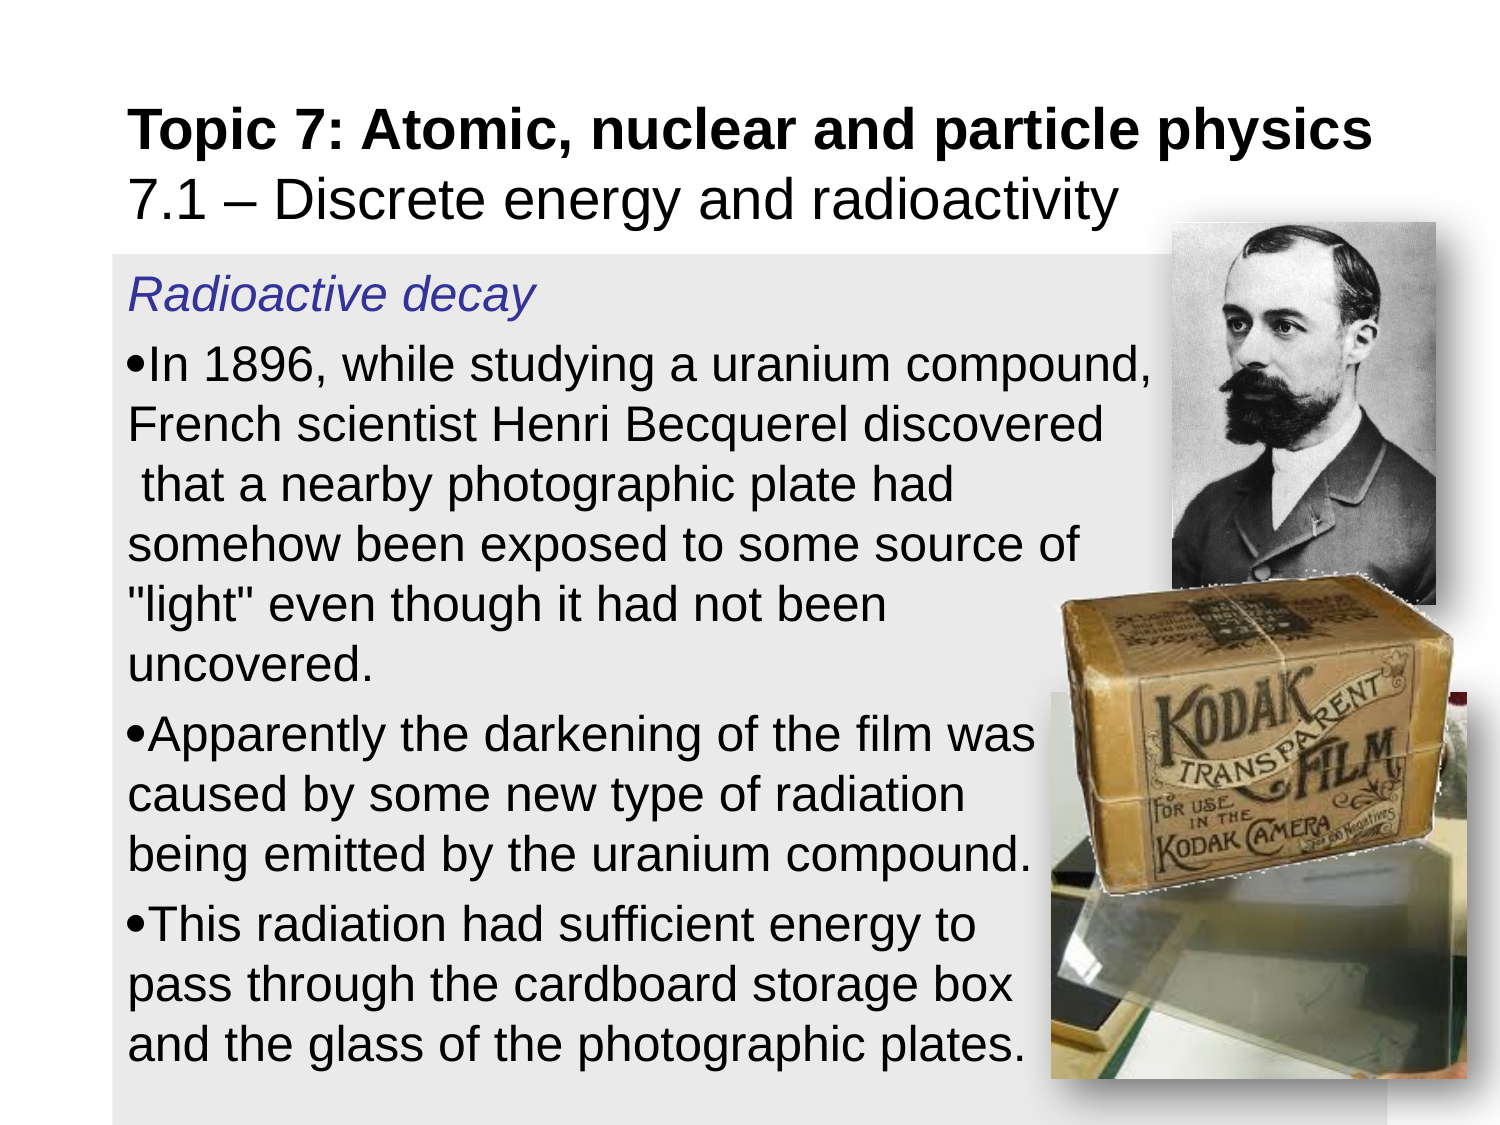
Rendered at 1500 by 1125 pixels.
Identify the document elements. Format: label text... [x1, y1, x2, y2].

text_box Topic 7: Atomic, nuclear and particle physics 7.1 – Discrete energy and radioactivity [112, 87, 1424, 235]
picture [1040, 222, 1484, 1080]
text_box Radioactive decay In 1896, while studying a uranium compound, French scientist Henri Becquerel discovered that a nearby photographic plate had somehow been exposed to some source of "light" even though it had not been uncovered. Apparently the darkening of the film was caused by some new type of radiation being emitted by the uranium compound. This radiation had sufficient energy to pass through the cardboard storage box and the glass of the photographic plates. [112, 254, 1156, 1125]
